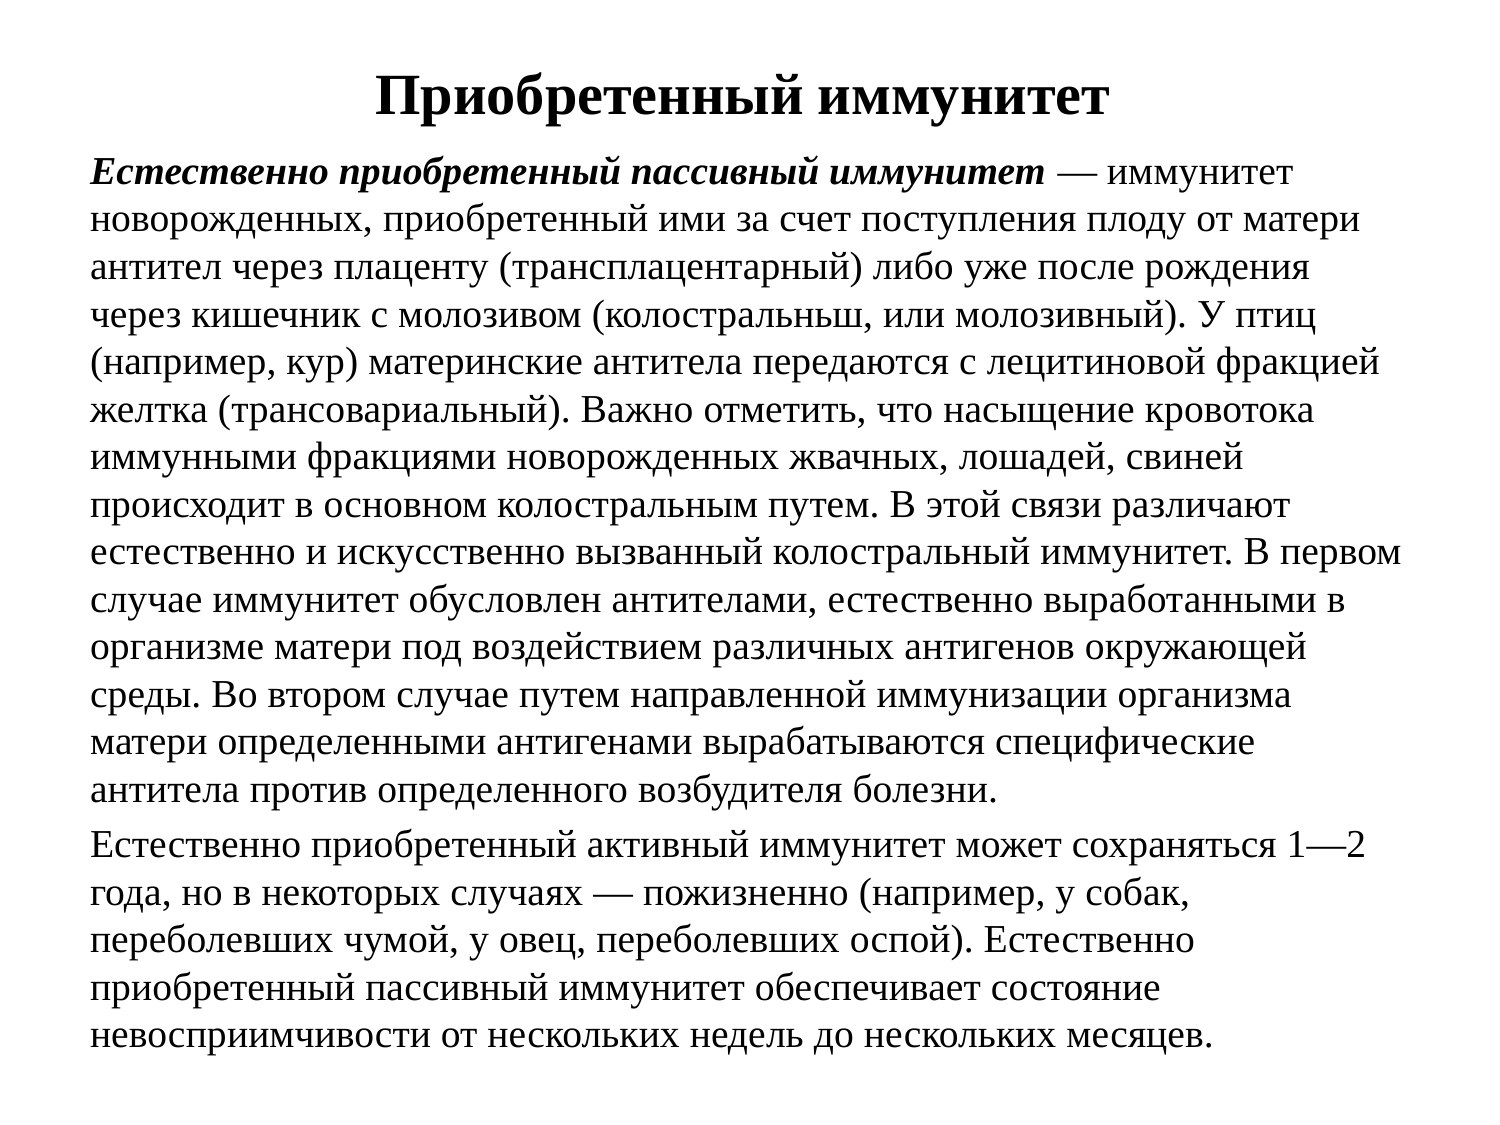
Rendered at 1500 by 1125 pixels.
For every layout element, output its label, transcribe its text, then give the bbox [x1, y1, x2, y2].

title Приобретенный иммунитет [74, 44, 1426, 136]
list Естественно приобретенный пассивный иммунитет — иммунитет новорожденных, приобретенный ими за счет поступления плоду от матери антител через плаценту (трансплацентарный) либо уже после рождения через кишечник с молозивом (колостральньш, или молозивный). У птиц (например, кур) материнские антитела передаются с лецитиновой фракцией желтка (трансовариальный). Важно отметить, что насыщение кровотока иммунными фракциями новорожденных жвачных, лошадей, свиней происходит в основном колостральным путем. В этой связи различают естественно и искусственно вызванный колостральный иммунитет. В первом случае иммунитет обусловлен антителами, естественно выработанными в организме матери под воздействием различных антигенов окружающей среды. Во втором случае путем направленной иммунизации организма матери определенными антигенами вырабатываются специфические антитела против определенного возбудителя болезни. Естественно приобретенный активный иммунитет может сохраняться 1—2 года, но в некоторых случаях — пожизненно (например, у собак, переболевших чумой, у овец, переболевших оспой). Естественно приобретенный пассивный иммунитет обеспечивает состояние невосприимчивости от нескольких недель до нескольких месяцев. [74, 136, 1426, 1071]
